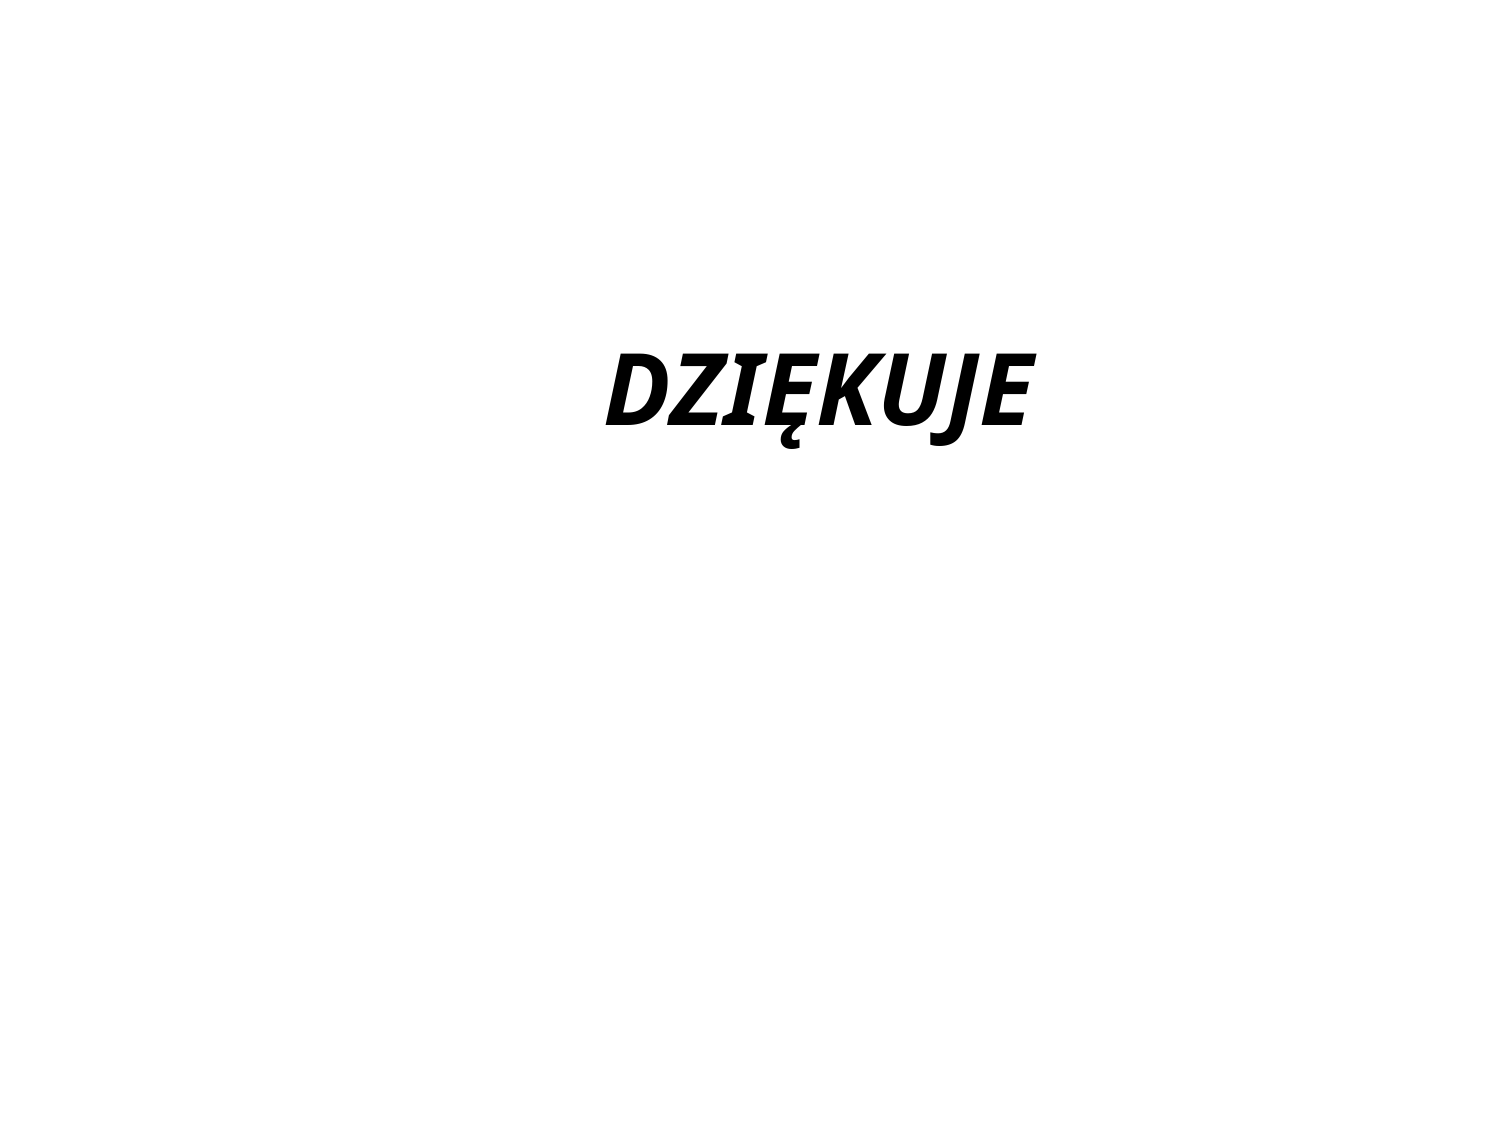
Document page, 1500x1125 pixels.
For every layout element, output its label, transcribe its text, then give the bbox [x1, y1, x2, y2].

text_box DZIĘKUJE [289, 317, 1105, 453]
title [76, 290, 1429, 651]
